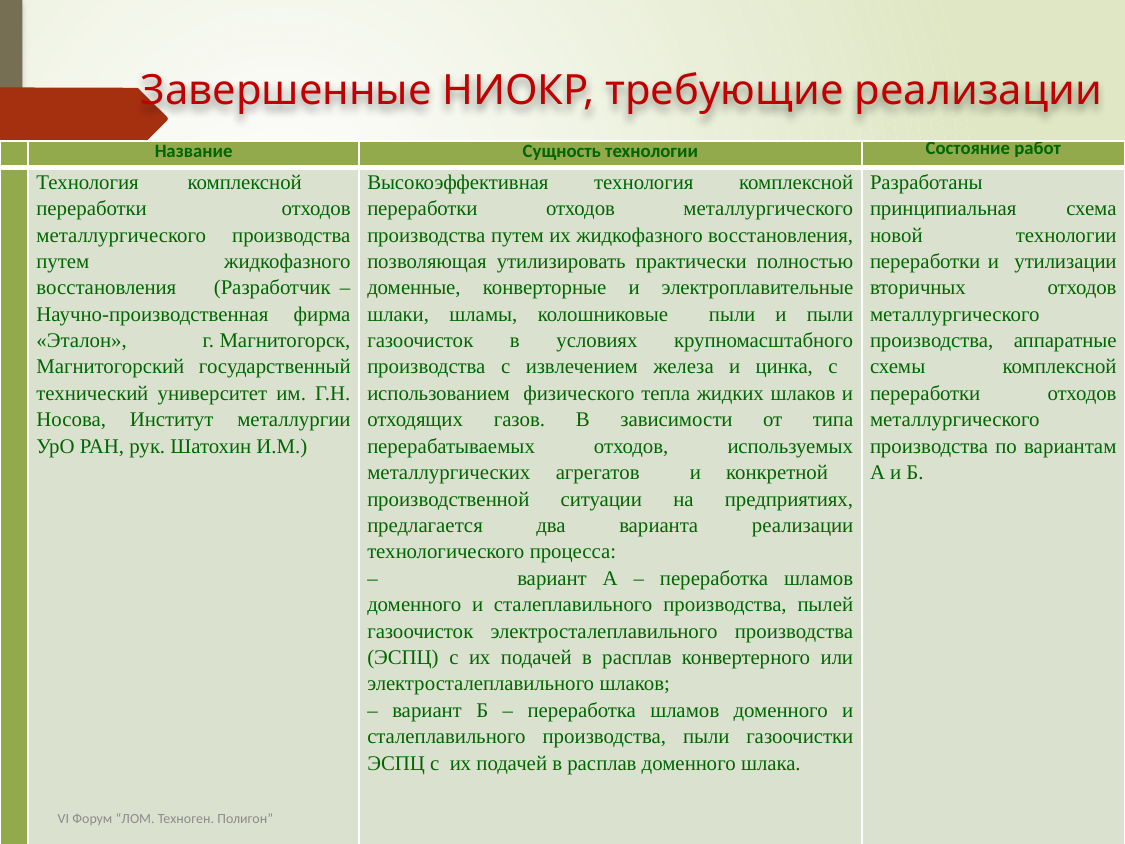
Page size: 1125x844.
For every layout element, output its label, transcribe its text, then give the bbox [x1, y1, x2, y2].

table_header Состояние работ [863, 142, 1124, 165]
table_header Сущность технологии [360, 142, 861, 165]
table_header [1, 142, 27, 165]
table_header Название [29, 142, 358, 165]
table_cell Технология комплексной переработки отходов металлургического производства путем жидкофазного восстановления (Разработчик – Научно-производственная фирма «Эталон», г. Магнитогорск, Магнитогорский государственный технический университет им. Г.Н. Носова, Институт металлургии УрО РАН, рук. Шатохин И.М.) [29, 170, 358, 844]
text_box Завершенные НИОКР, требующие реализации [125, 55, 1118, 121]
table_cell Разработаны принципиальная схема новой технологии переработки и утилизации вторичных отходов металлургического производства, аппаратные схемы комплексной переработки отходов металлургического производства по вариантам А и Б. [863, 170, 1124, 844]
table_cell [1, 170, 27, 844]
table_cell Высокоэффективная технология комплексной переработки отходов металлургического производства путем их жидкофазного восстановления, позволяющая утилизировать практически полностью доменные, конверторные и электроплавительные шлаки, шламы, колошниковые пыли и пыли газоочисток в условиях крупномасштабного производства с извлечением железа и цинка, с использованием физического тепла жидких шлаков и отходящих газов. В зависимости от типа перерабатываемых отходов, используемых металлургических агрегатов и конкретной производственной ситуации на предприятиях, предлагается два варианта реализации технологического процесса: – вариант А – переработка шламов доменного и сталеплавильного производства, пылей газоочисток электросталеплавильного производства (ЭСПЦ) с их подачей в расплав конвертерного или электросталеплавильного шлаков; – вариант Б – переработка шламов доменного и сталеплавильного производства, пыли газоочистки ЭСПЦ с их подачей в расплав доменного шлака. [360, 170, 861, 844]
footer VI Форум “ЛОМ. Техноген. Полигон” [42, 795, 746, 841]
